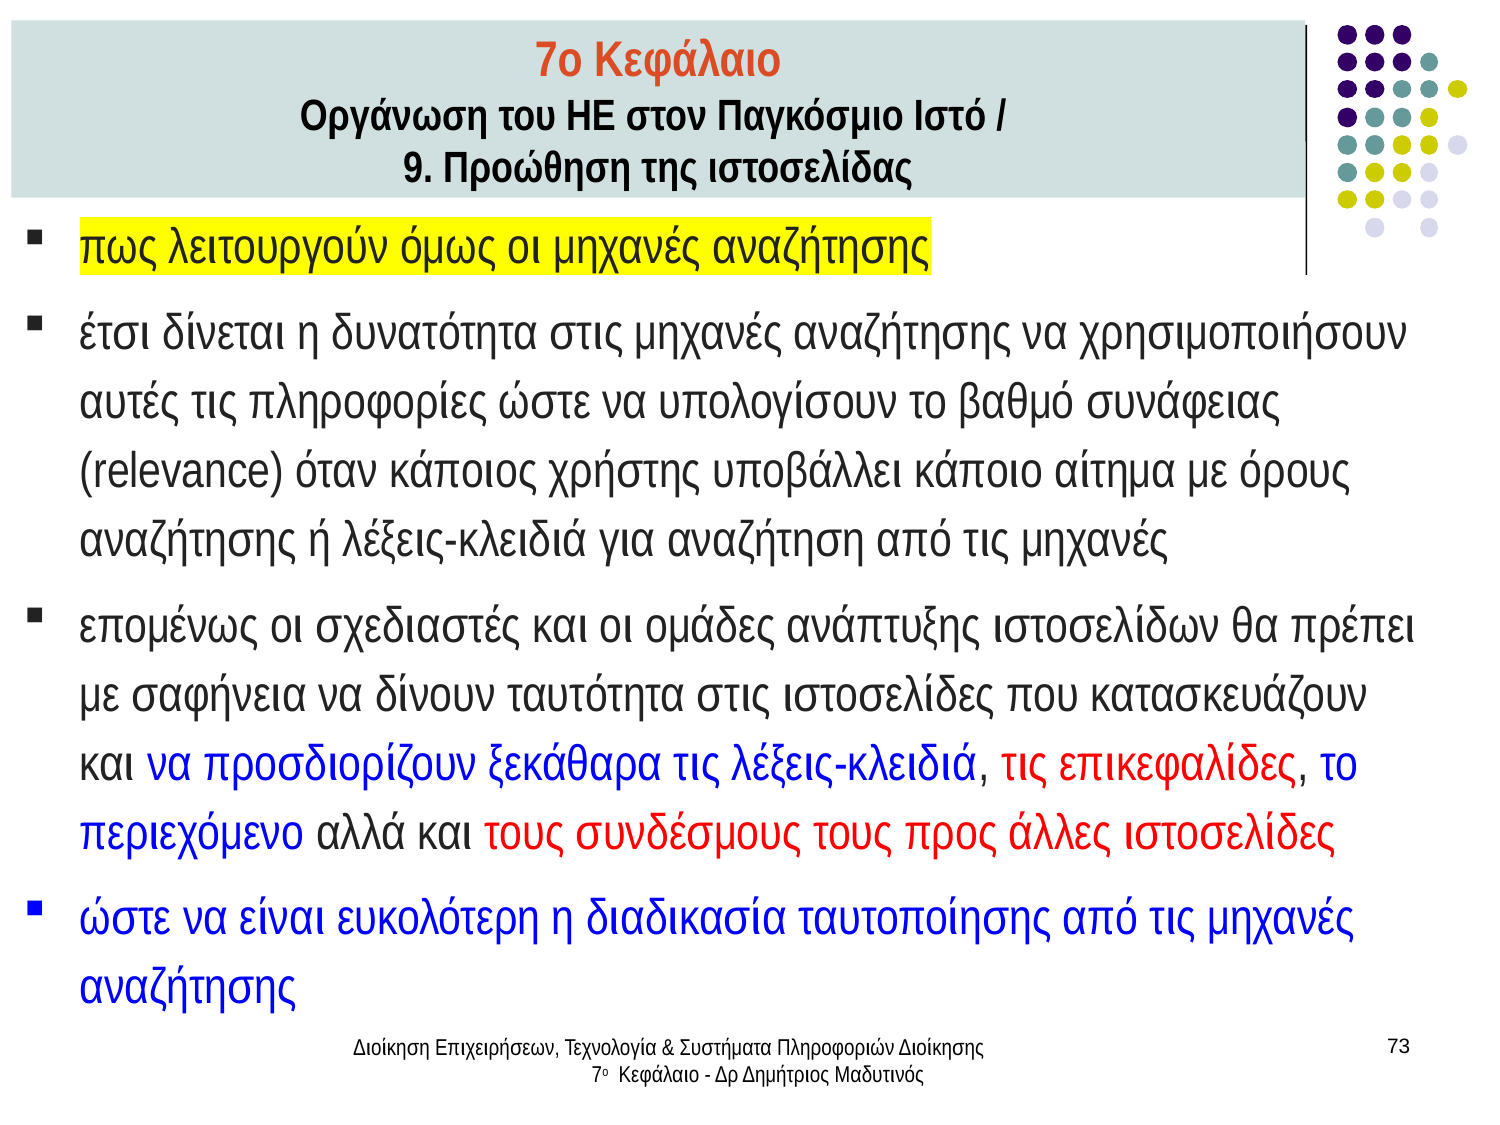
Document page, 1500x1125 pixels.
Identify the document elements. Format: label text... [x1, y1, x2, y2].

slide_number 73 [1123, 1025, 1425, 1100]
footer Διοίκηση Επιχειρήσεων, Τεχνολογία & Συστήματα Πληροφοριών Διοίκησης 7ο Κεφάλαιο - Δρ Δημήτριος Μαδυτινός [336, 1025, 1123, 1100]
text_box πως λειτουργούν όμως οι μηχανές αναζήτησης έτσι δίνεται η δυνατότητα στις μηχανές αναζήτησης να χρησιμοποιήσουν αυτές τις πληροφορίες ώστε να υπολογίσουν το βαθμό συνάφειας (relevance) όταν κάποιος χρήστης υποβάλλει κάποιο αίτημα με όρους αναζήτησης ή λέξεις-κλειδιά για αναζήτηση από τις μηχανές επομένως οι σχεδιαστές και οι ομάδες ανάπτυξης ιστοσελίδων θα πρέπει με σαφήνεια να δίνουν ταυτότητα στις ιστοσελίδες που κατασκευάζουν και να προσδιορίζουν ξεκάθαρα τις λέξεις-κλειδιά, τις επικεφαλίδες, το περιεχόμενο αλλά και τους συνδέσμους τους προς άλλες ιστοσελίδες ώστε να είναι ευκολότερη η διαδικασία ταυτοποίησης από τις μηχανές αναζήτησης [8, 197, 1450, 1022]
text_box 7ο Κεφάλαιο Οργάνωση του ΗΕ στον Παγκόσμιο Ιστό / 9. Προώθηση της ιστοσελίδας [11, 20, 1306, 198]
